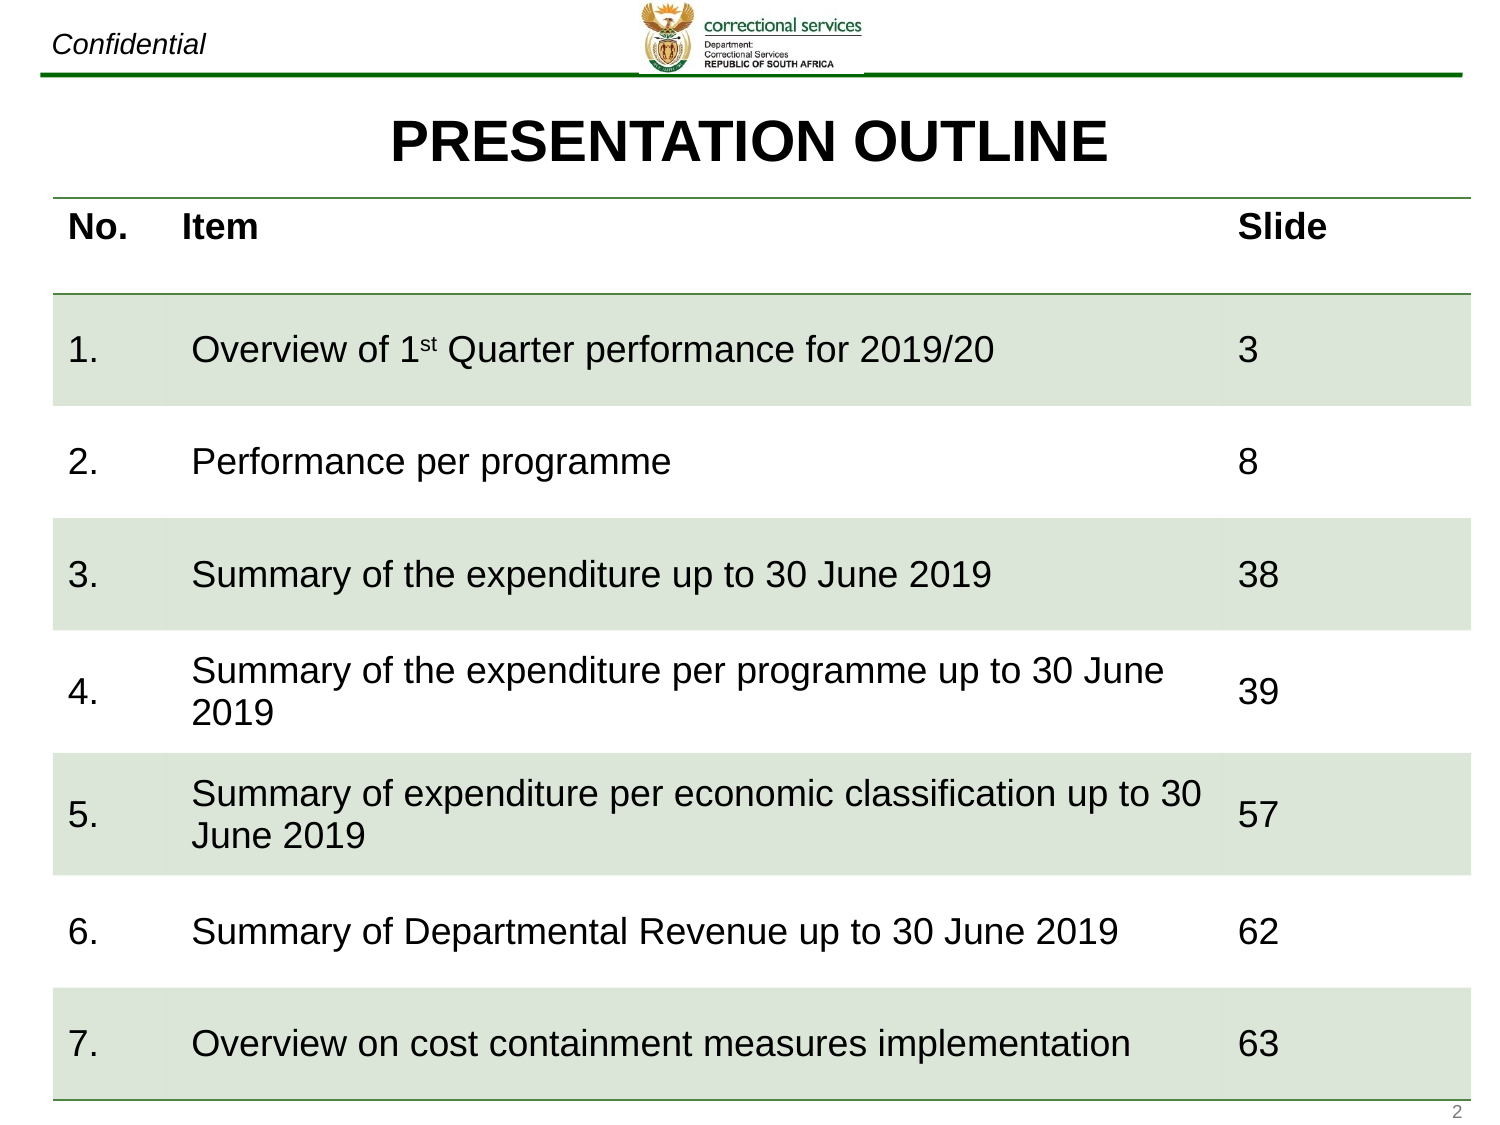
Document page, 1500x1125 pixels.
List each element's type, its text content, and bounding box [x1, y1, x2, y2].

table_cell 62 [1223, 875, 1471, 988]
table_cell 6. [53, 875, 167, 988]
table_cell Overview on cost containment measures implementation [167, 988, 1223, 1099]
table_cell 3. [53, 518, 167, 630]
table_cell 1. [53, 295, 167, 406]
table_header Item [167, 199, 1223, 293]
table_header No. [53, 199, 167, 293]
table_cell Summary of the expenditure per programme up to 30 June 2019 [167, 630, 1223, 753]
table_cell 5. [53, 753, 167, 875]
table_cell Performance per programme [167, 406, 1223, 518]
table_cell 2. [53, 406, 167, 518]
table_cell Summary of Departmental Revenue up to 30 June 2019 [167, 875, 1223, 988]
table_header Slide [1223, 199, 1471, 293]
table_cell 38 [1223, 518, 1471, 630]
table_cell Overview of 1st Quarter performance for 2019/20 [167, 295, 1223, 406]
table_cell 3 [1223, 295, 1471, 406]
table_cell 39 [1223, 630, 1471, 753]
table_cell 4. [53, 630, 167, 753]
title PRESENTATION OUTLINE [39, 110, 1460, 176]
table_cell 8 [1223, 406, 1471, 518]
table_cell 63 [1223, 988, 1471, 1099]
table_cell Summary of the expenditure up to 30 June 2019 [167, 518, 1223, 630]
table_cell 7. [53, 988, 167, 1099]
table_cell 57 [1223, 753, 1471, 875]
table_cell Summary of expenditure per economic classification up to 30 June 2019 [167, 753, 1223, 875]
picture [639, 0, 864, 74]
